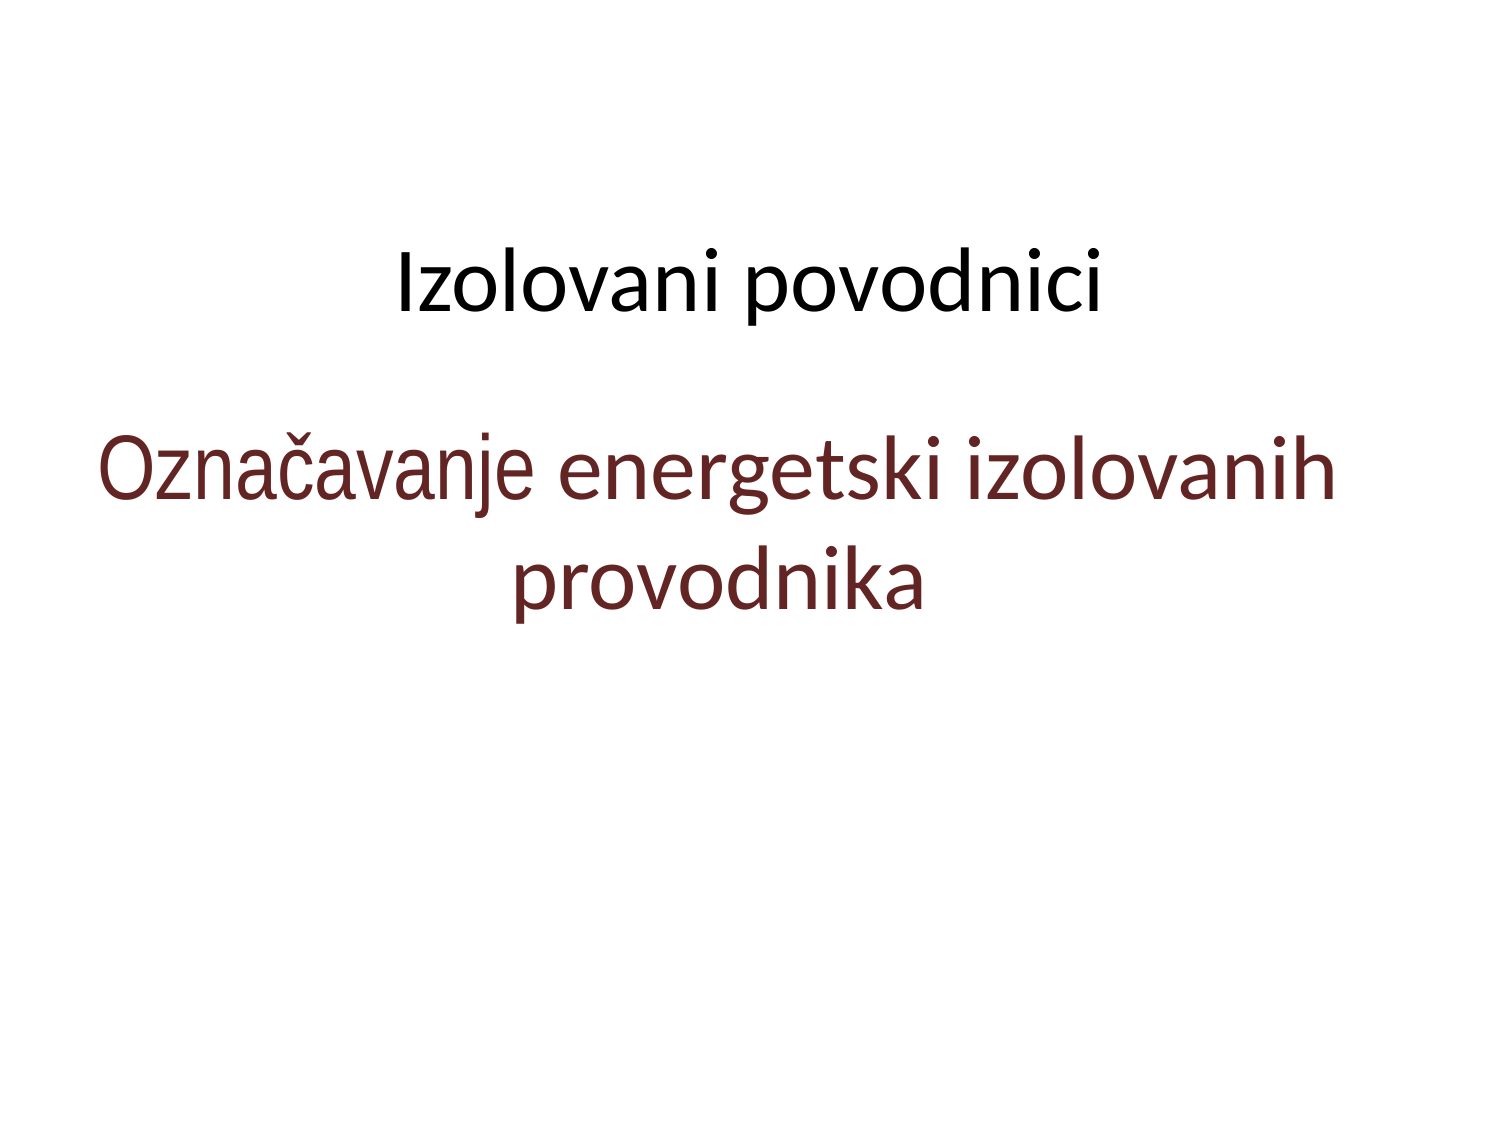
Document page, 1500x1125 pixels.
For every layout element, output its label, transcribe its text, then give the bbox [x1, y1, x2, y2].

title Izolovani povodnici [112, 187, 1388, 363]
subtitle Označavanje energetski izolovanih provodnika [75, 399, 1363, 625]
